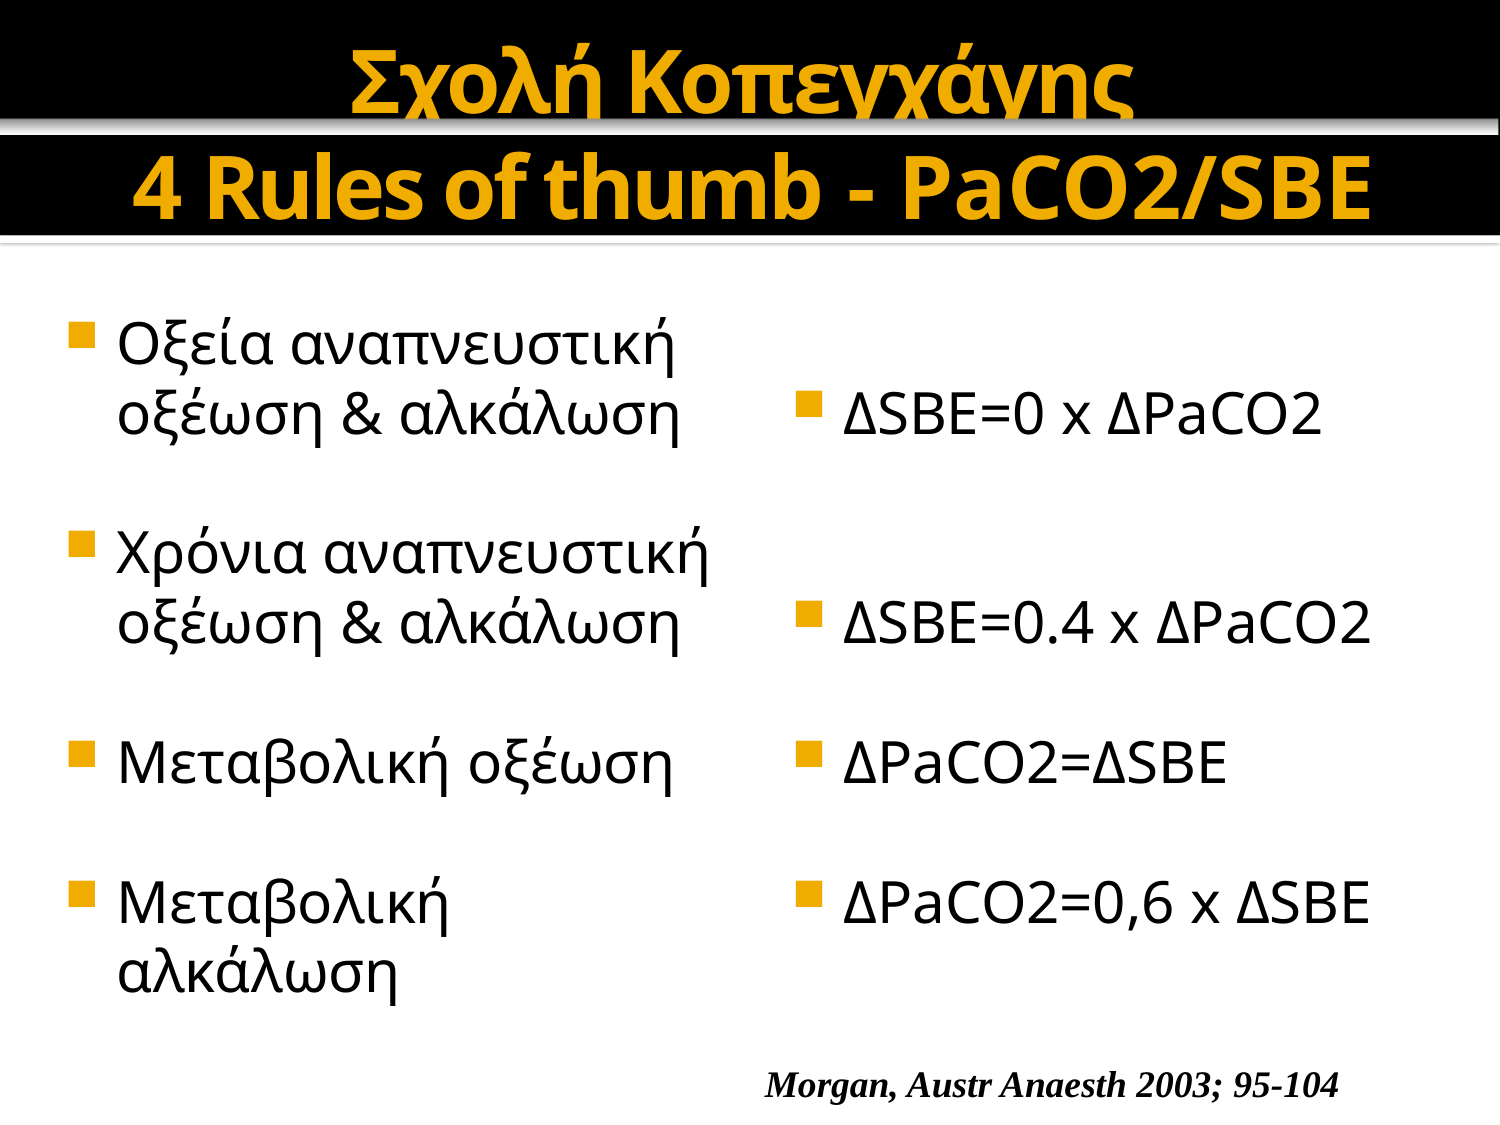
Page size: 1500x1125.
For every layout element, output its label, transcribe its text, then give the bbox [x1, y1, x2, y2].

list Οξεία αναπνευστική οξέωση & αλκάλωση Χρόνια αναπνευστική οξέωση & αλκάλωση Μεταβολική οξέωση Μεταβολική αλκάλωση [29, 291, 738, 1050]
text_box [0, 117, 1499, 135]
list ΔSBE=0 x ΔPaCO2 ΔSBE=0.4 x ΔPaCO2 ΔPaCO2=ΔSBE ΔPaCO2=0,6 x ΔSBE [762, 291, 1425, 1050]
title Σχολή Κοπεγχάγης 4 Rules of thumb - PaCO2/SBE [75, 135, 1425, 247]
title Σχολή Κοπεγχάγης 4 Rules of thumb - PaCO2/SBE [75, 15, 1425, 117]
text_box Morgan, Austr Anaesth 2003; 95-104 [749, 1052, 1461, 1113]
